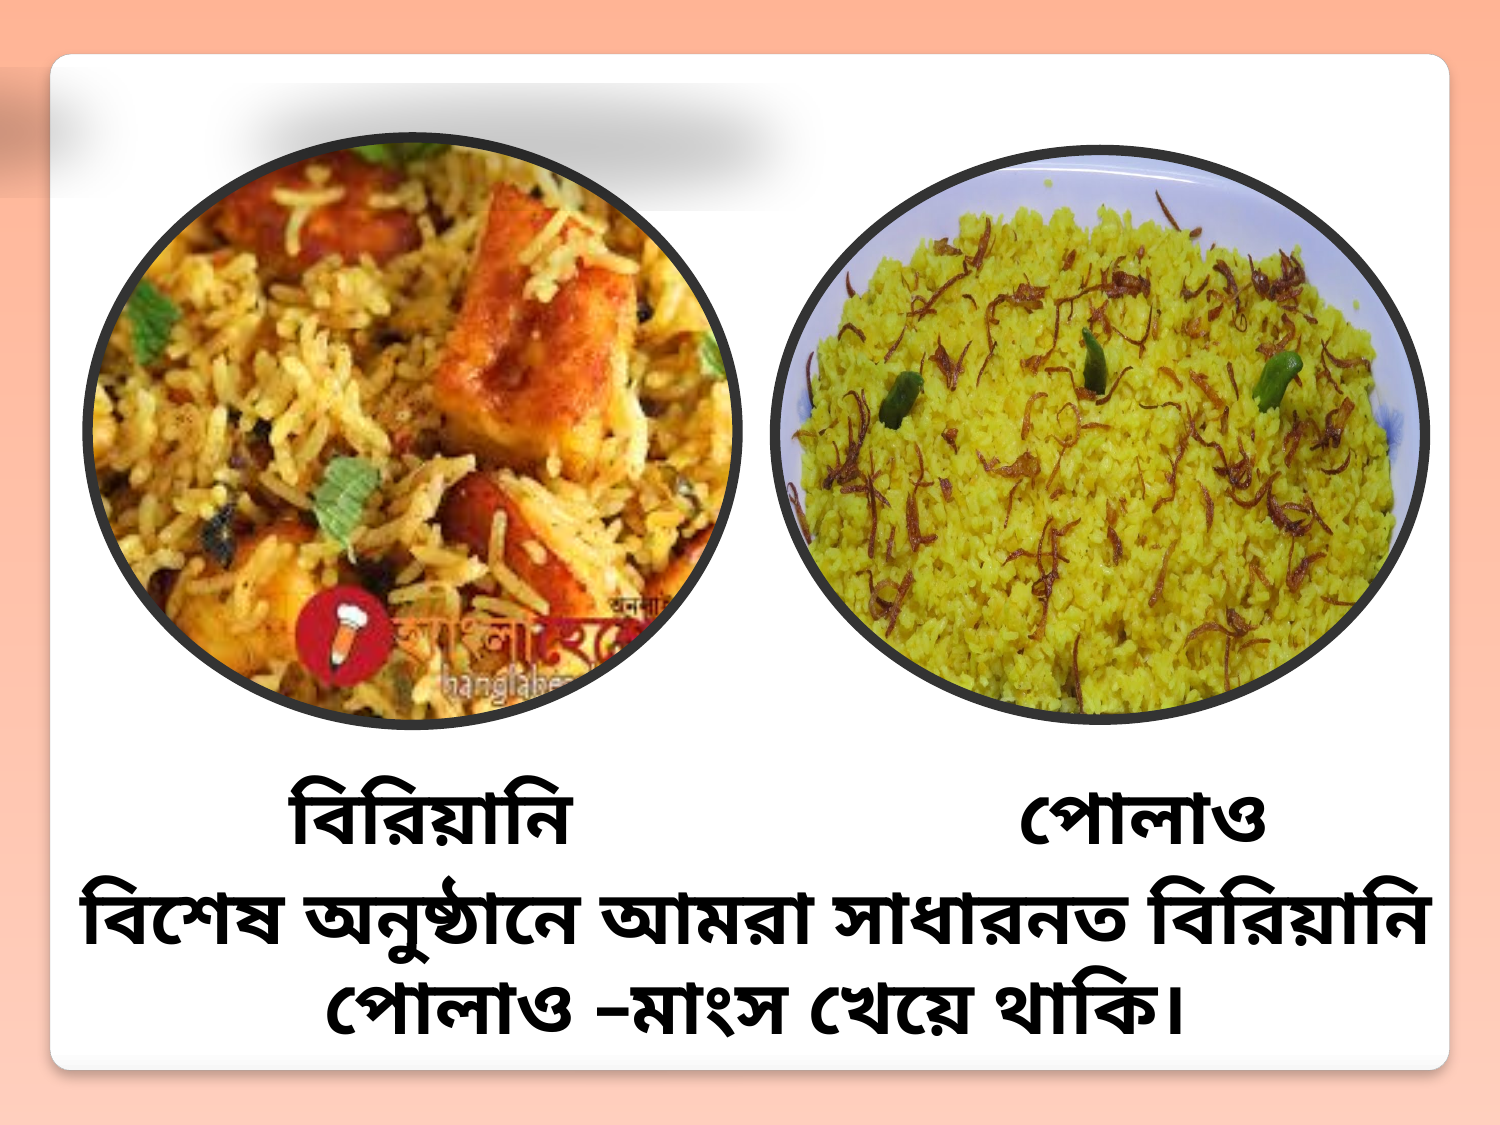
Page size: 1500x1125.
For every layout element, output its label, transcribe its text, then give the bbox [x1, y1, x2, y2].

picture [87, 137, 738, 726]
picture [774, 149, 1426, 720]
text_box বিশেষ অনুষ্ঠানে আমরা সাধারনত বিরিয়ানি পোলাও –মাংস খেয়ে থাকি। [62, 862, 1450, 1058]
text_box বিরিয়ানি [237, 762, 625, 862]
text_box পোলাও [949, 762, 1338, 862]
